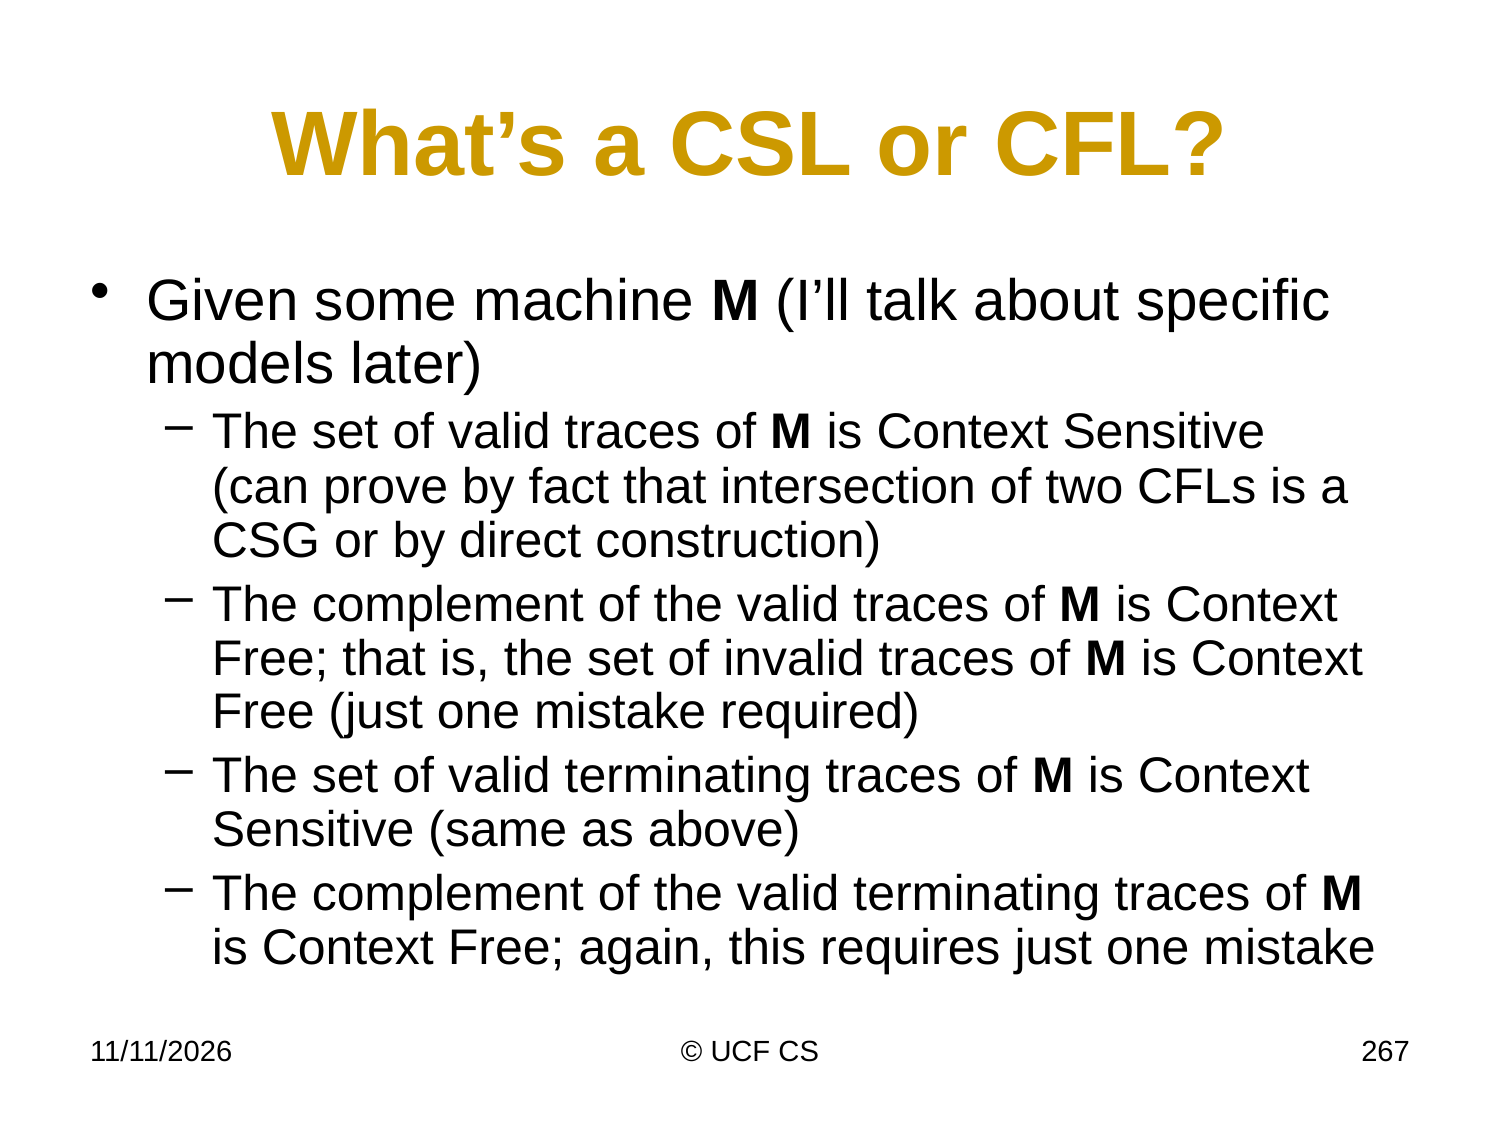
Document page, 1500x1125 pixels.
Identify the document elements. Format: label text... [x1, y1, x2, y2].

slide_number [74, 1024, 426, 1103]
slide_number 267 [1074, 1024, 1426, 1103]
footer © UCF CS [512, 1024, 988, 1103]
list Given some machine M (I’ll talk about specific models later) The set of valid traces of M is Context Sensitive (can prove by fact that intersection of two CFLs is a CSG or by direct construction) The complement of the valid traces of M is Context Free; that is, the set of invalid traces of M is Context Free (just one mistake required) The set of valid terminating traces of M is Context Sensitive (same as above) The complement of the valid terminating traces of M is Context Free; again, this requires just one mistake [75, 262, 1425, 1005]
title What’s a CSL or CFL? [75, 45, 1425, 233]
